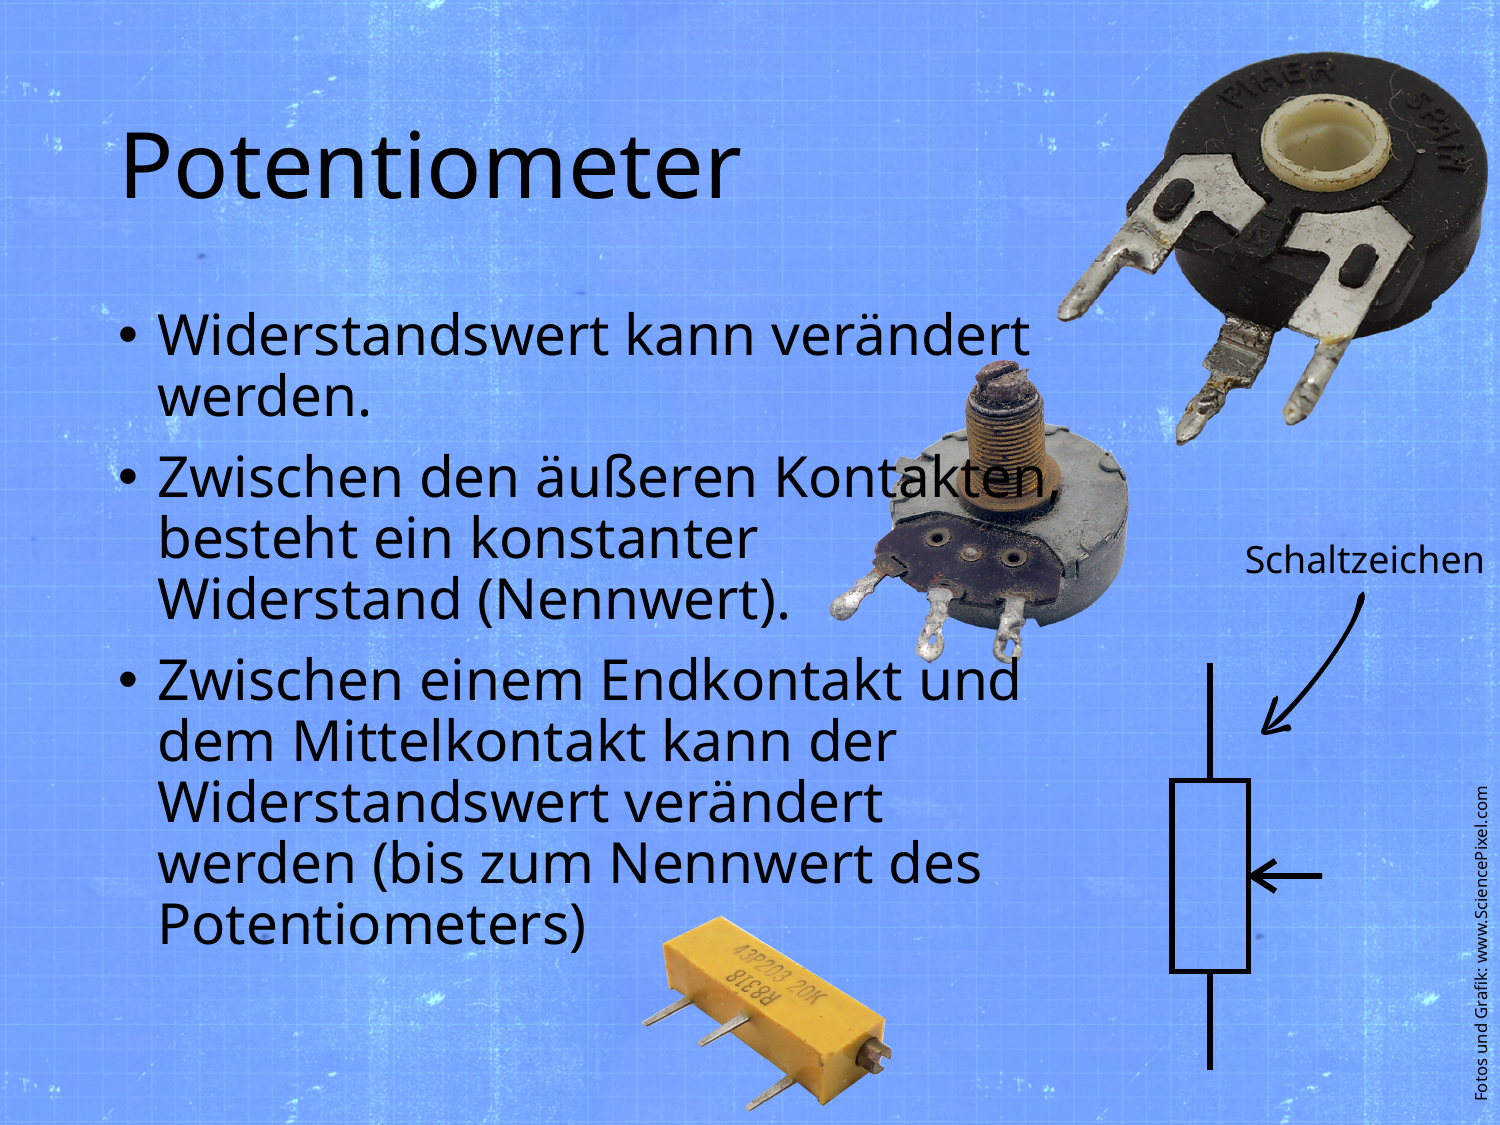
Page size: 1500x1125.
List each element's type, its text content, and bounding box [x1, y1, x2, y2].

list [641, 915, 892, 1112]
text_box Fotos und Grafik: www.SciencePixel.com [1462, 770, 1498, 1117]
text_box Schaltzeichen [1230, 528, 1500, 589]
picture [0, 0, 1500, 1125]
text_box Widerstandswert kann verändert werden. Zwischen den äußeren Kontakten, besteht ein konstanter Widerstand (Nennwert). Zwischen einem Endkontakt und dem Mittelkontakt kann der Widerstandswert verändert werden (bis zum Nennwert des Potentiometers) [103, 299, 1080, 1014]
title Potentiometer [103, 59, 1057, 278]
